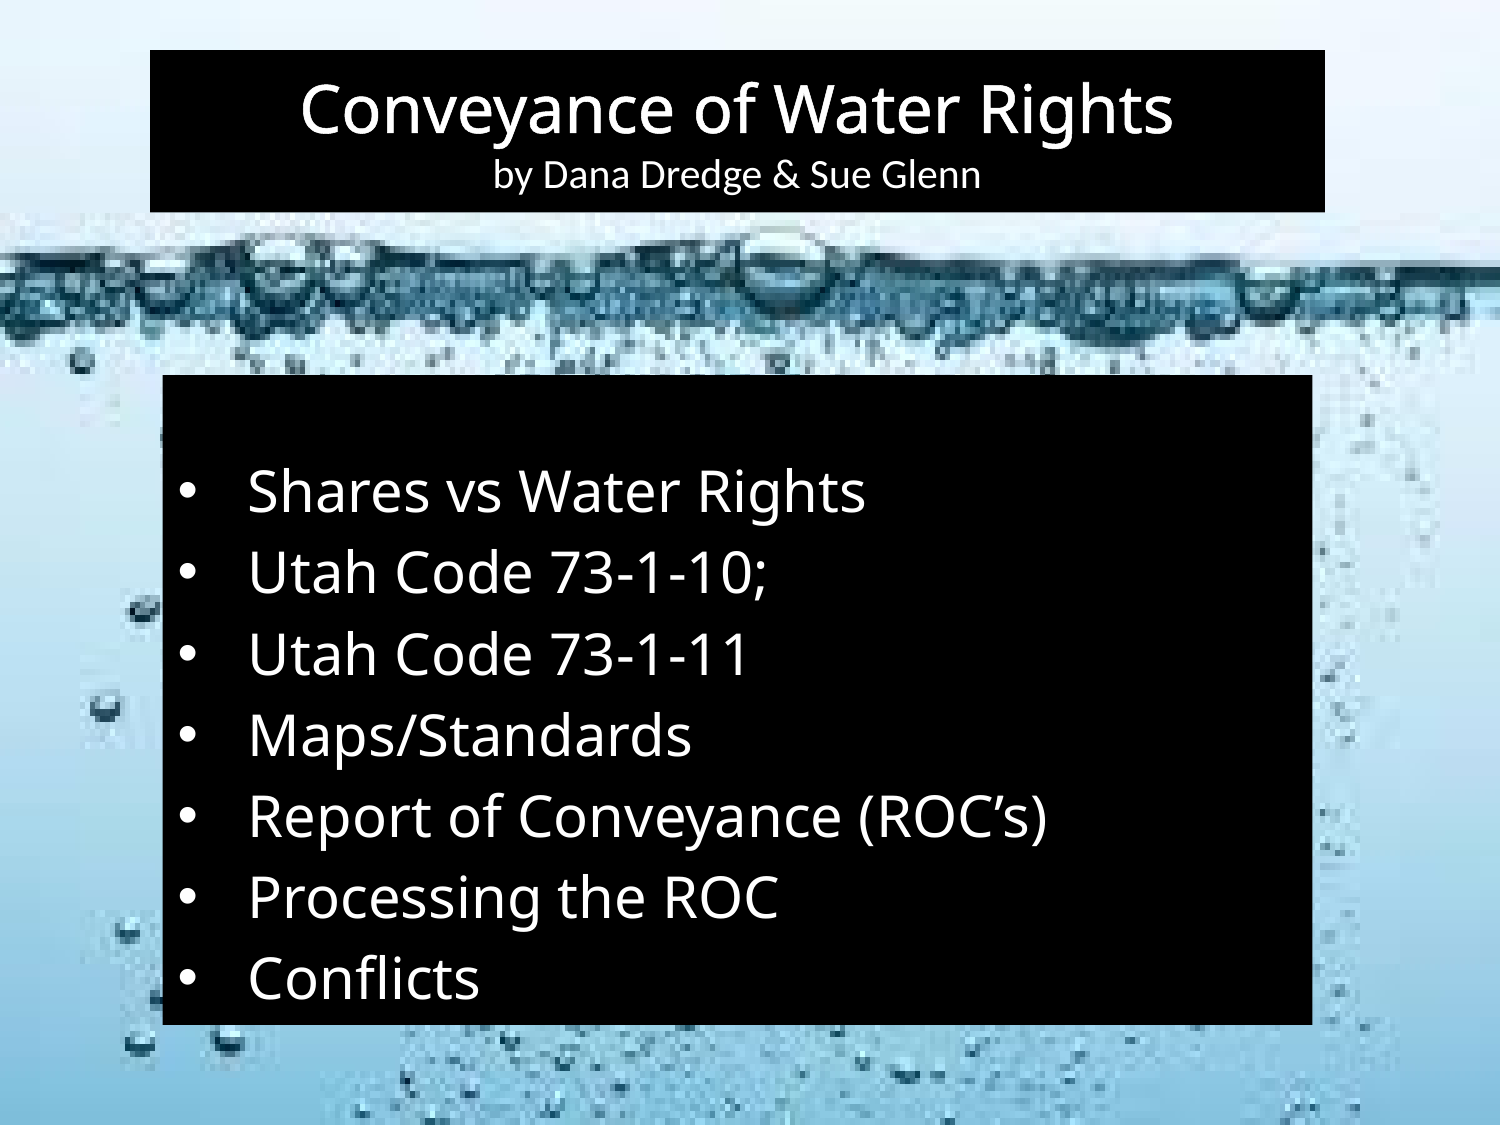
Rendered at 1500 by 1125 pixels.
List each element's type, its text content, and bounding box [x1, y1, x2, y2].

title Conveyance of Water Rights by Dana Dredge & Sue Glenn [150, 50, 1325, 213]
subtitle Shares vs Water Rights Utah Code 73-1-10; Utah Code 73-1-11 Maps/Standards Report of Conveyance (ROC’s) Processing the ROC Conflicts [162, 375, 1313, 1025]
picture [0, 0, 1500, 1125]
